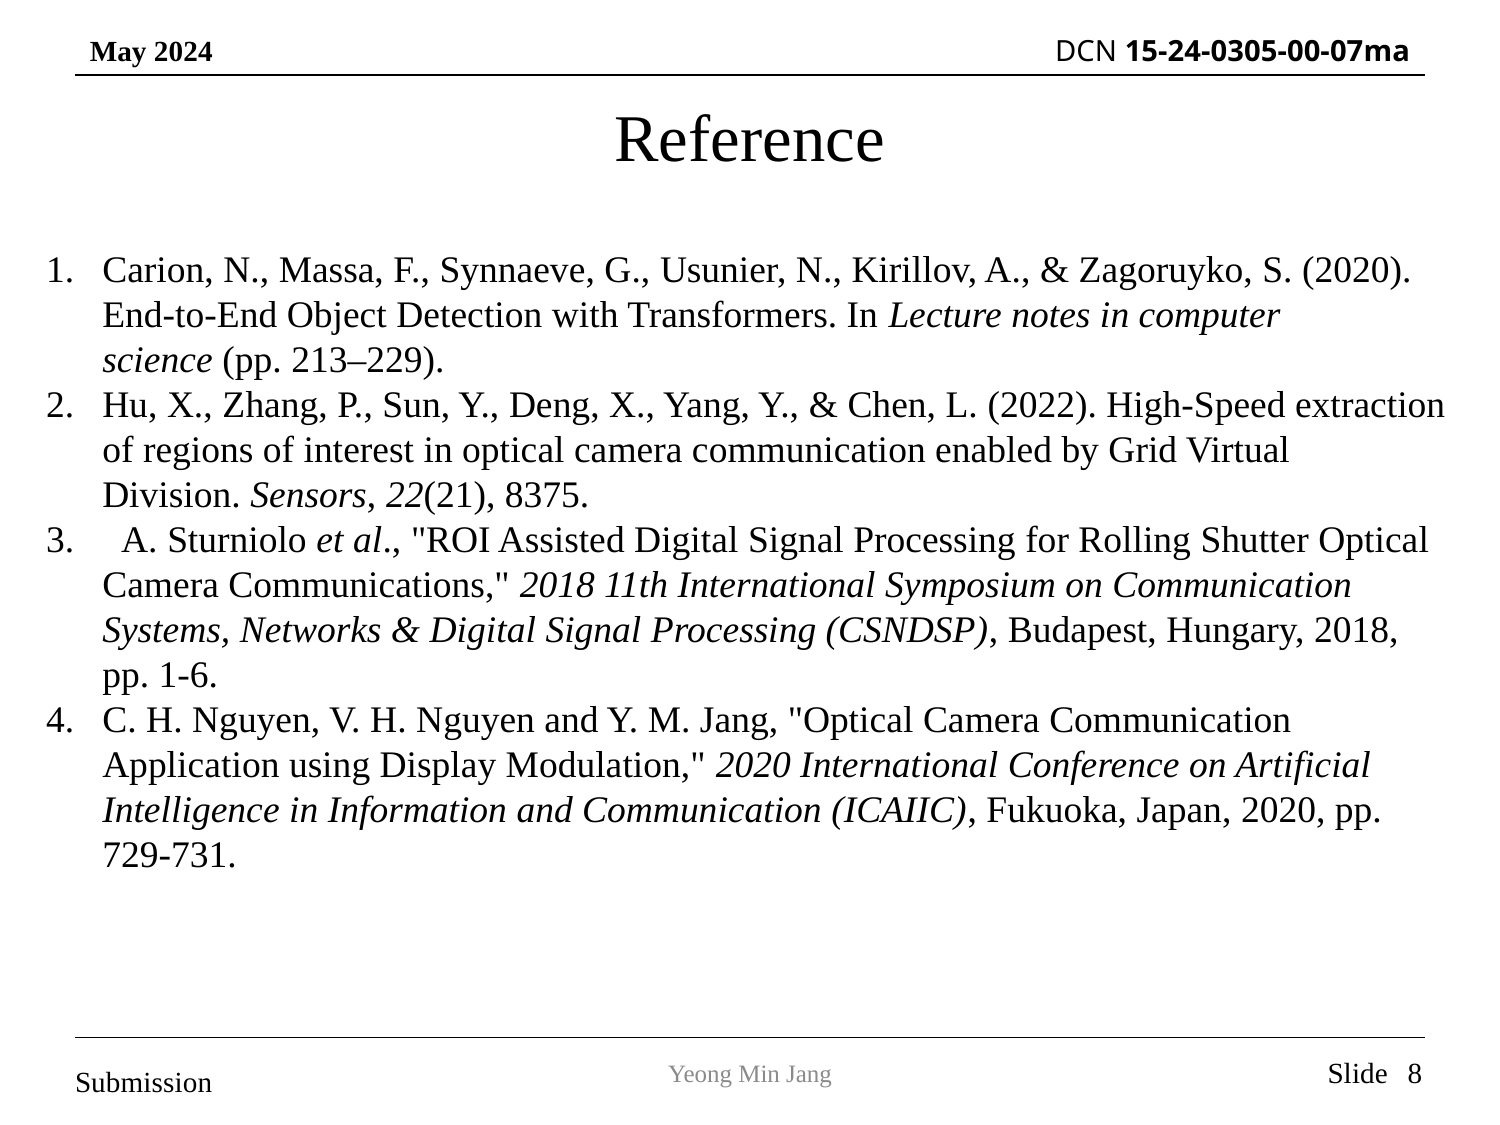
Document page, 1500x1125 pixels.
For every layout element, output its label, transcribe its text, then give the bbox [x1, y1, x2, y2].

text_box Carion, N., Massa, F., Synnaeve, G., Usunier, N., Kirillov, A., & Zagoruyko, S. (2020). End-to-End Object Detection with Transformers. In Lecture notes in computer science (pp. 213–229). Hu, X., Zhang, P., Sun, Y., Deng, X., Yang, Y., & Chen, L. (2022). High-Speed extraction of regions of interest in optical camera communication enabled by Grid Virtual Division. Sensors, 22(21), 8375. A. Sturniolo et al., "ROI Assisted Digital Signal Processing for Rolling Shutter Optical Camera Communications," 2018 11th International Symposium on Communication Systems, Networks & Digital Signal Processing (CSNDSP), Budapest, Hungary, 2018, pp. 1-6. C. H. Nguyen, V. H. Nguyen and Y. M. Jang, "Optical Camera Communication Application using Display Modulation," 2020 International Conference on Artificial Intelligence in Information and Communication (ICAIIC), Fukuoka, Japan, 2020, pp. 729-731. [31, 237, 1469, 928]
text_box Reference [599, 87, 901, 183]
